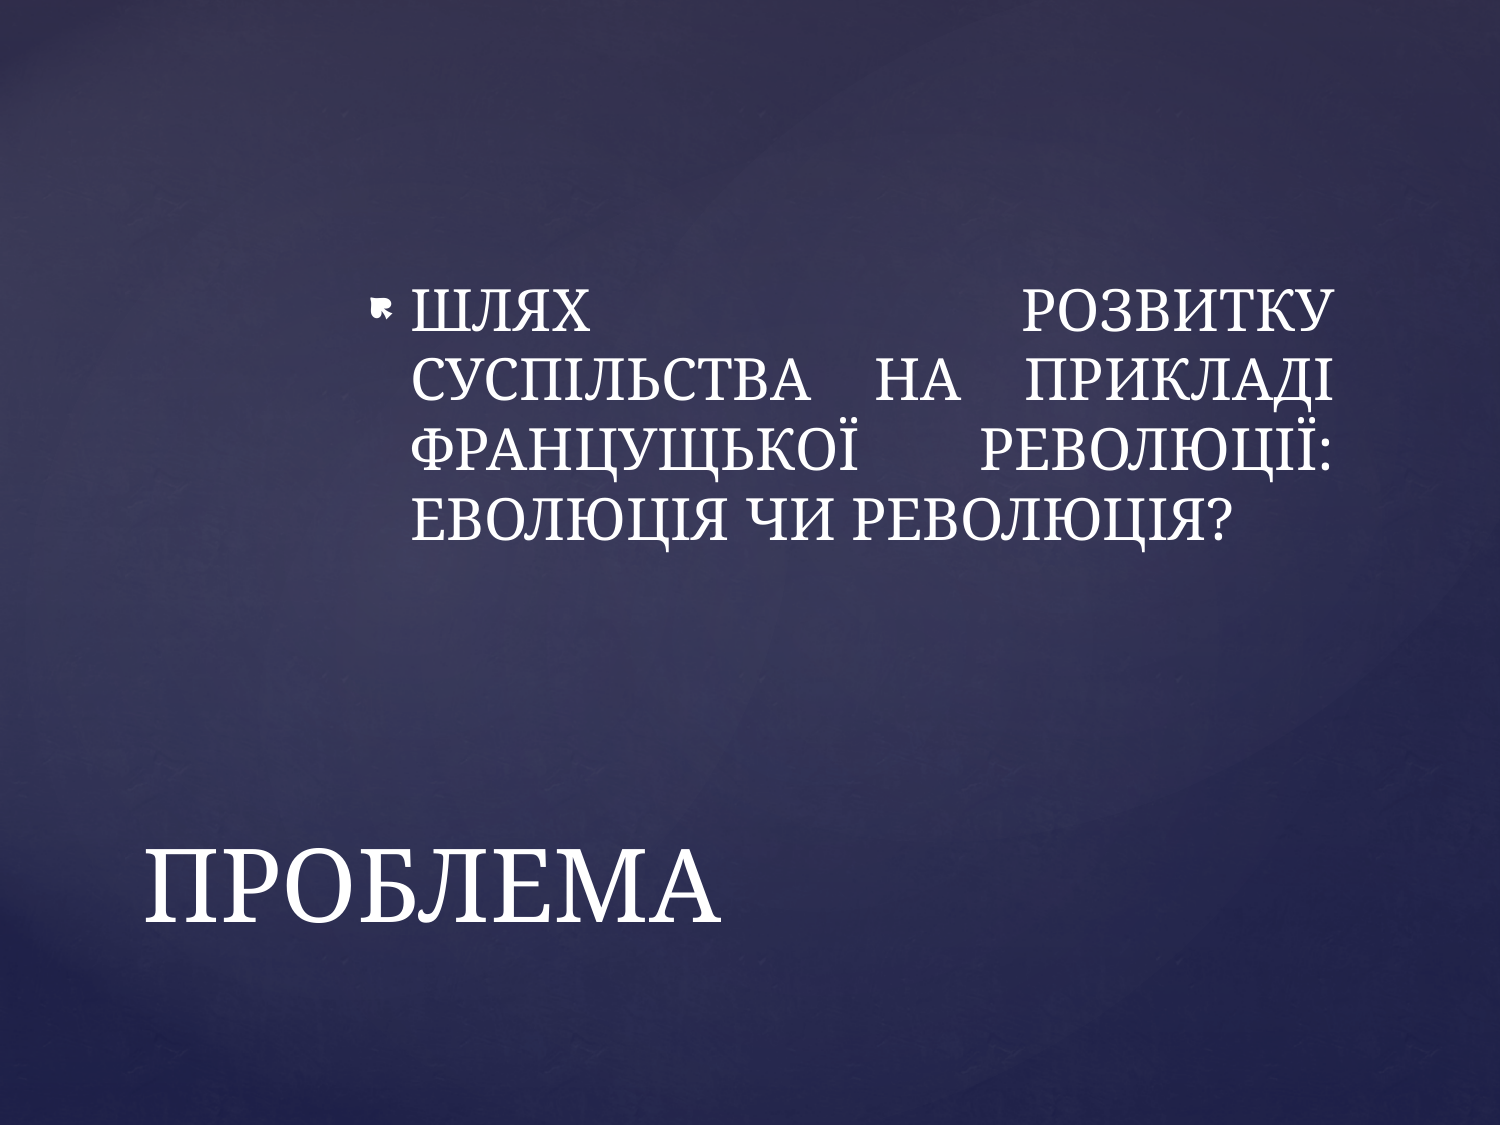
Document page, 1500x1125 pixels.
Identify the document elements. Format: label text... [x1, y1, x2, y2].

list ШЛЯХ РОЗВИТКУ СУСПІЛЬСТВА НА ПРИКЛАДІ ФРАНЦУЩЬКОЇ РЕВОЛЮЦІЇ: ЕВОЛЮЦІЯ ЧИ РЕВОЛЮЦІЯ? [350, 112, 1350, 713]
title ПРОБЛЕМА [127, 800, 1365, 950]
